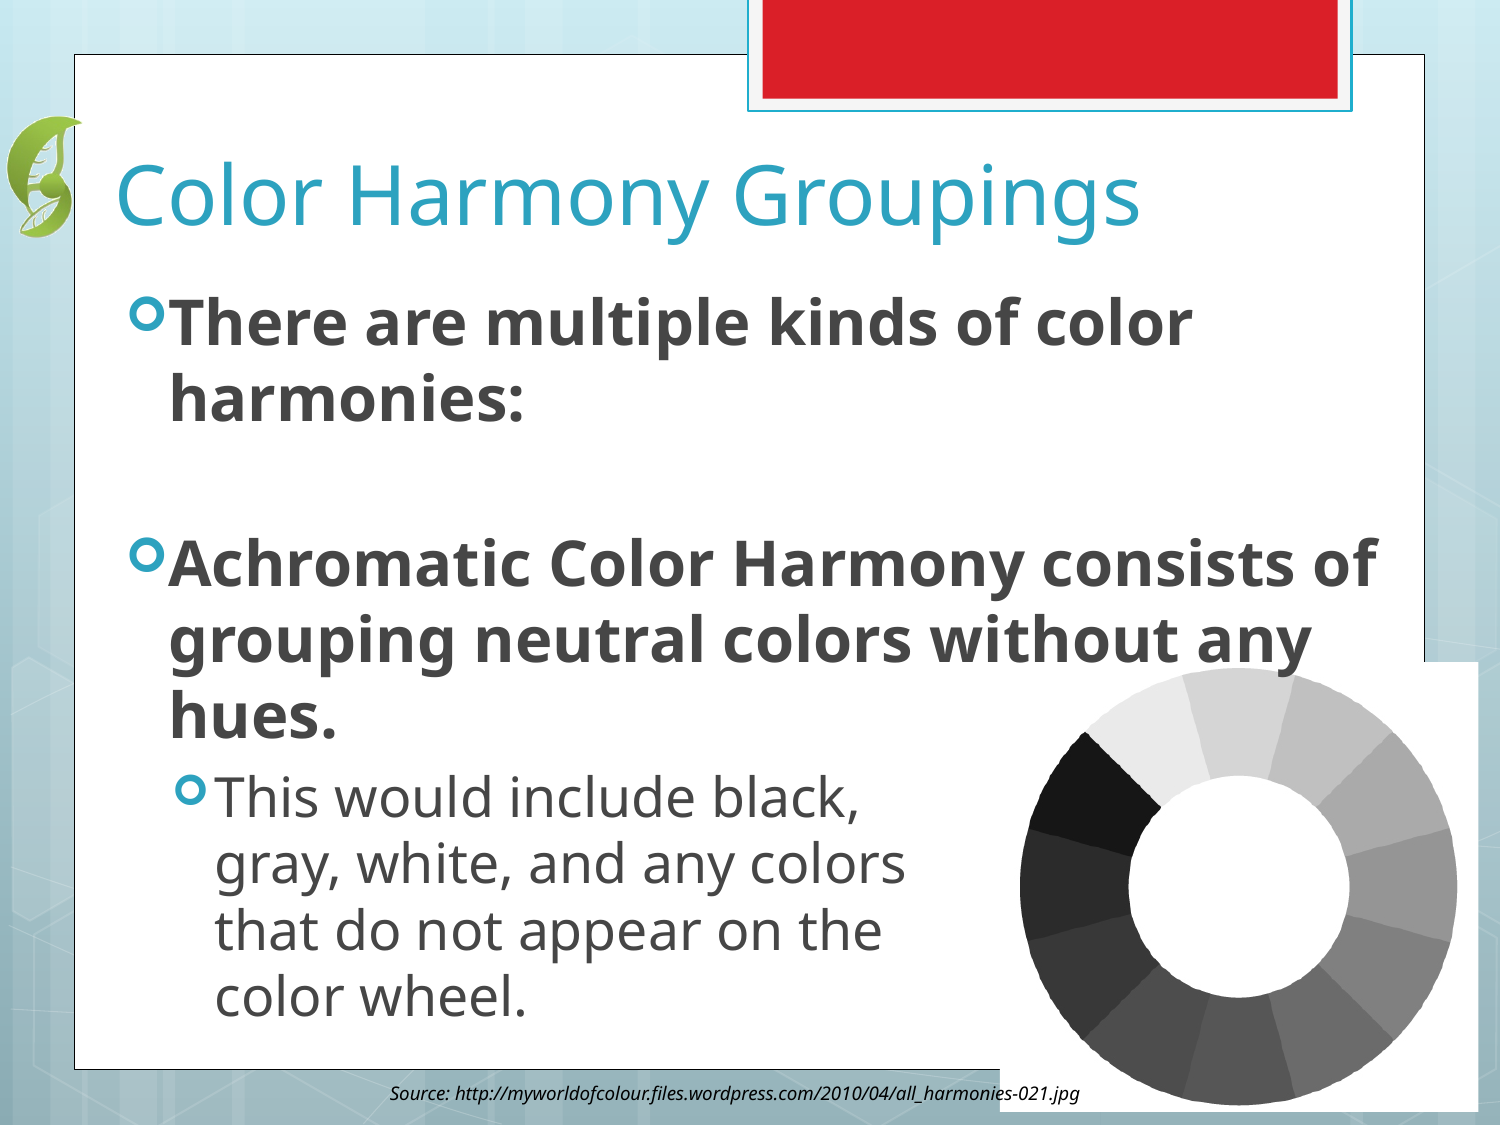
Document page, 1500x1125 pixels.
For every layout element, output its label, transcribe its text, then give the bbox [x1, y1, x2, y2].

picture [999, 662, 1479, 1112]
list There are multiple kinds of color harmonies: Achromatic Color Harmony consists of grouping neutral colors without any hues. This would include black, gray, white, and any colors that do not appear on the color wheel. [99, 275, 1413, 1038]
title Color Harmony Groupings [99, 112, 1413, 250]
text_box Source: http://myworldofcolour.files.wordpress.com/2010/04/all_harmonies-021.jpg [375, 1074, 994, 1112]
picture [0, 112, 90, 242]
